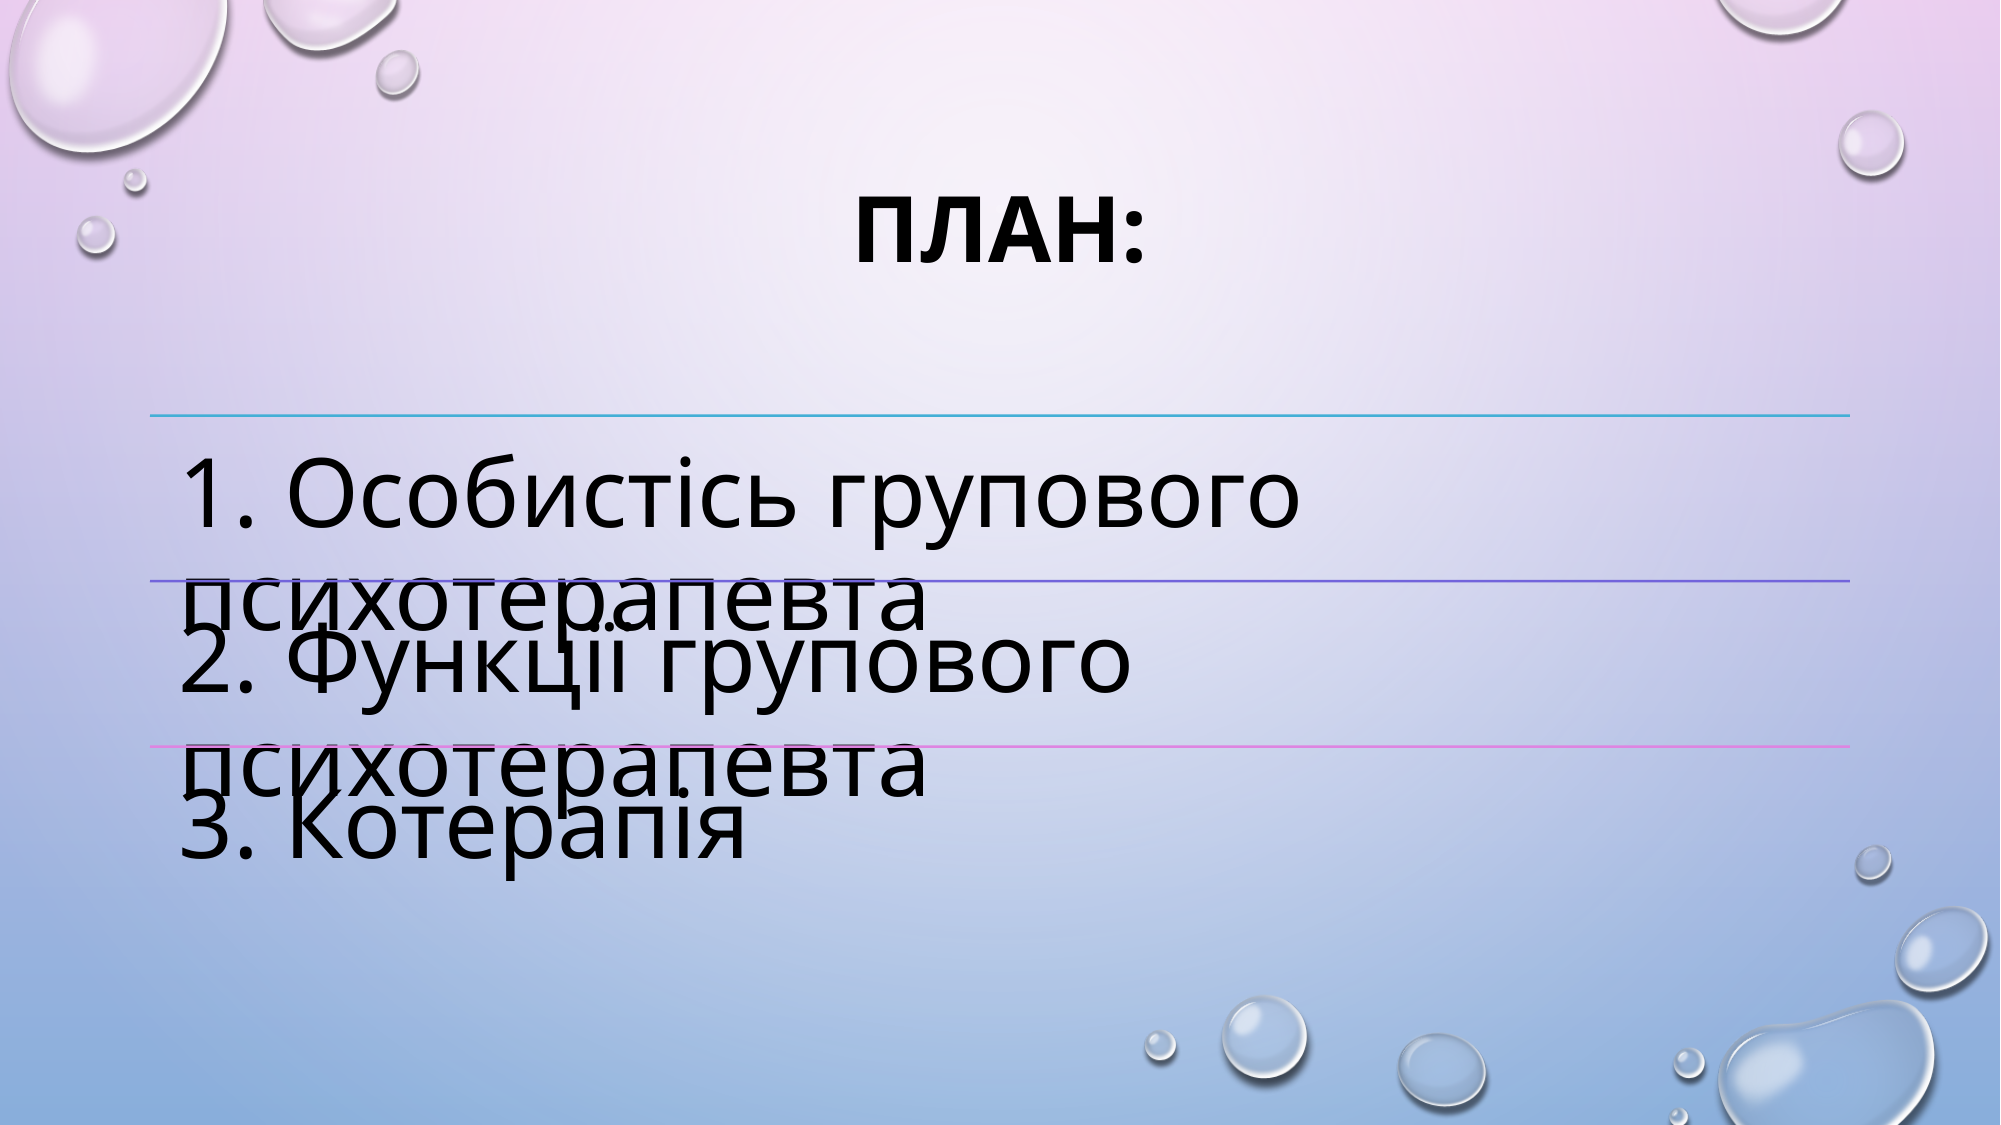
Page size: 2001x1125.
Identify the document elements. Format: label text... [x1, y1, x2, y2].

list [149, 415, 1851, 913]
picture [0, 0, 2000, 1125]
title План: [149, 101, 1851, 364]
